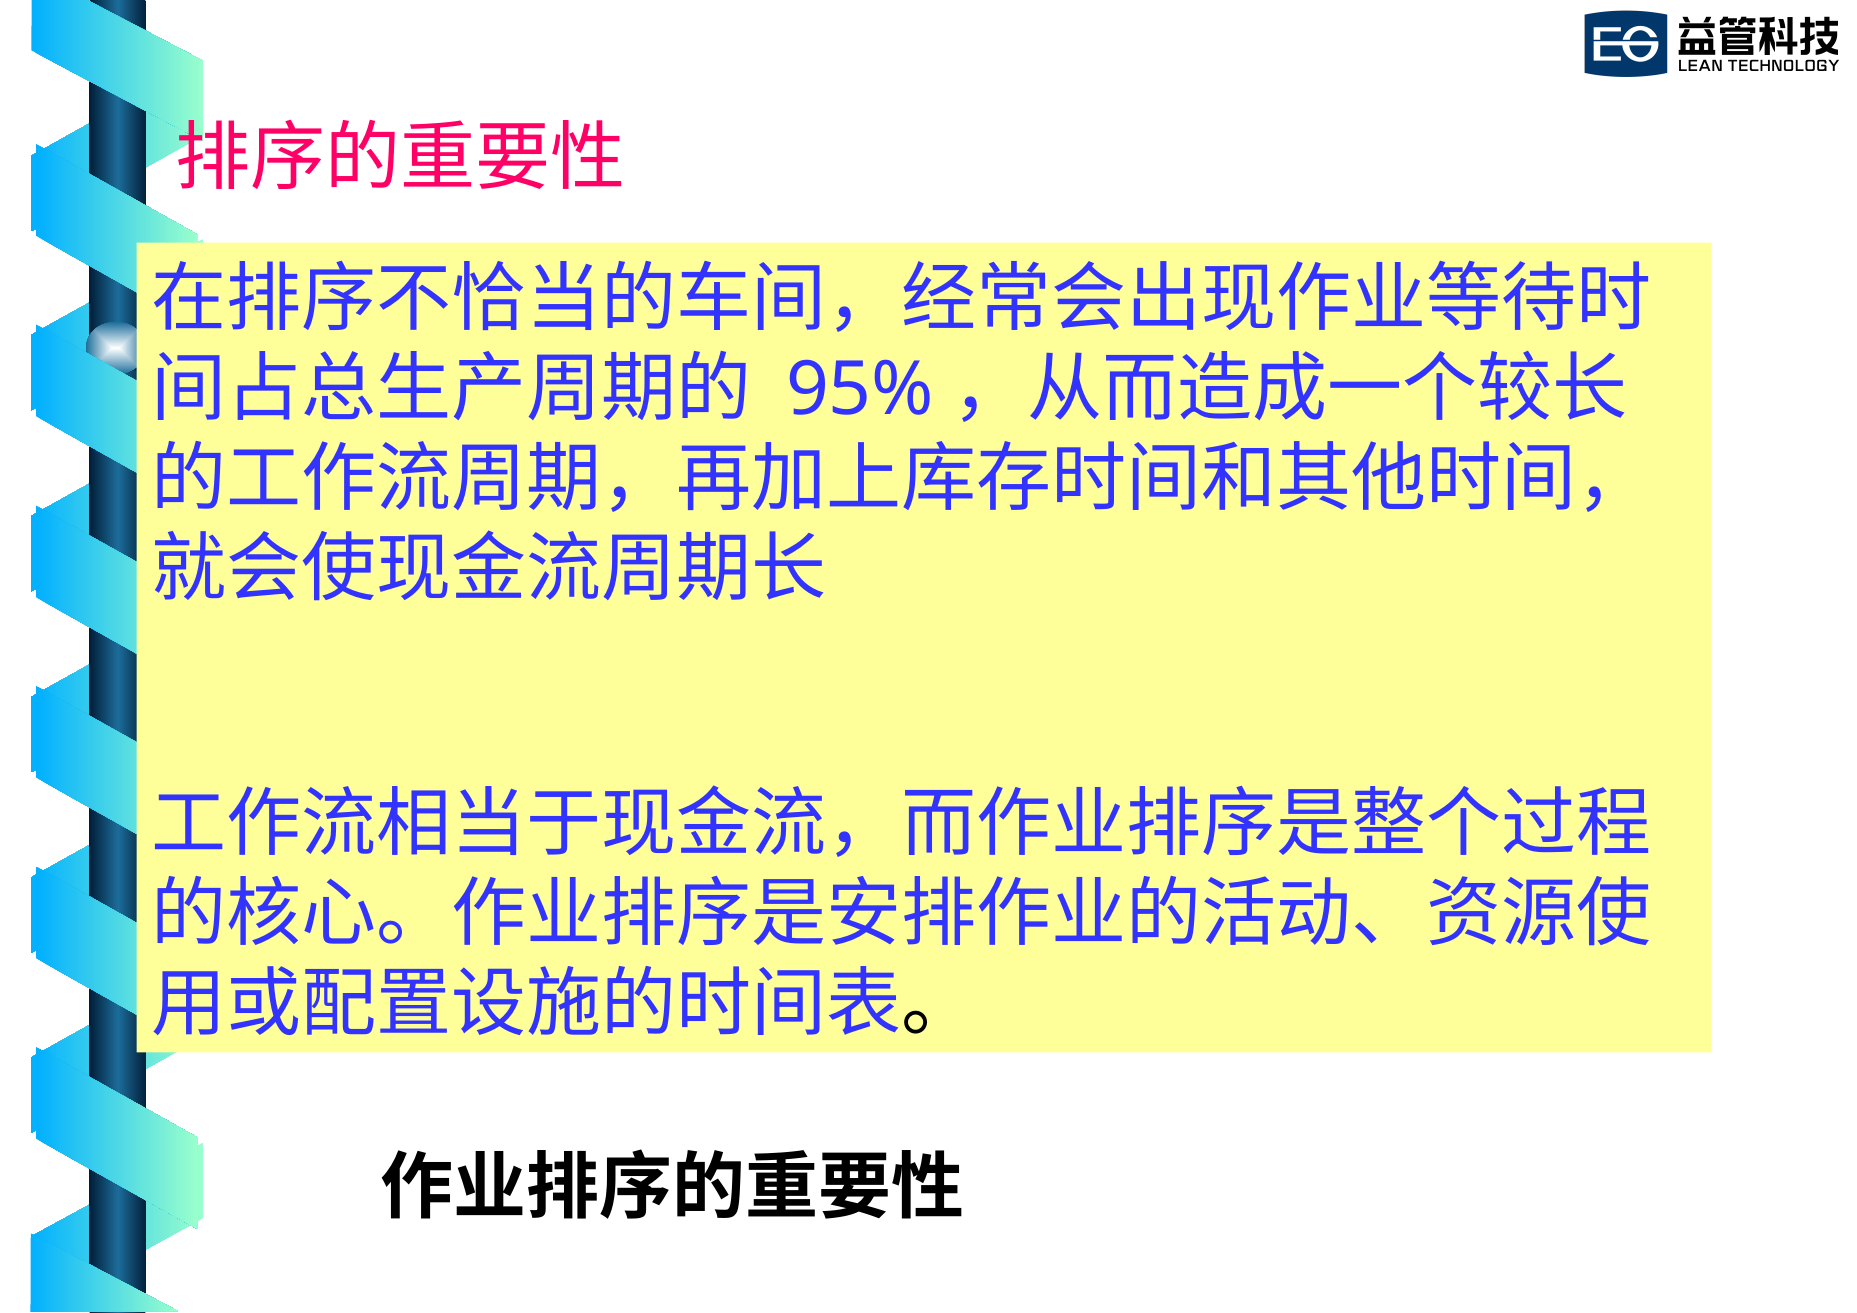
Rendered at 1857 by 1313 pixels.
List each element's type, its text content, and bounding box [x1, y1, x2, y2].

picture [1577, 0, 1848, 96]
title 作业排序的重要性 [362, 1137, 1413, 1237]
text_box 排序的重要性 [160, 100, 657, 206]
text_box 在排序不恰当的车间，经常会出现作业等待时间占总生产周期的 95%，从而造成一个较长的工作流周期，再加上库存时间和其他时间，就会使现金流周期长 工作流相当于现金流，而作业排序是整个过程的核心。作业排序是安排作业的活动、资源使用或配置设施的时间表。 [136, 242, 1712, 1053]
